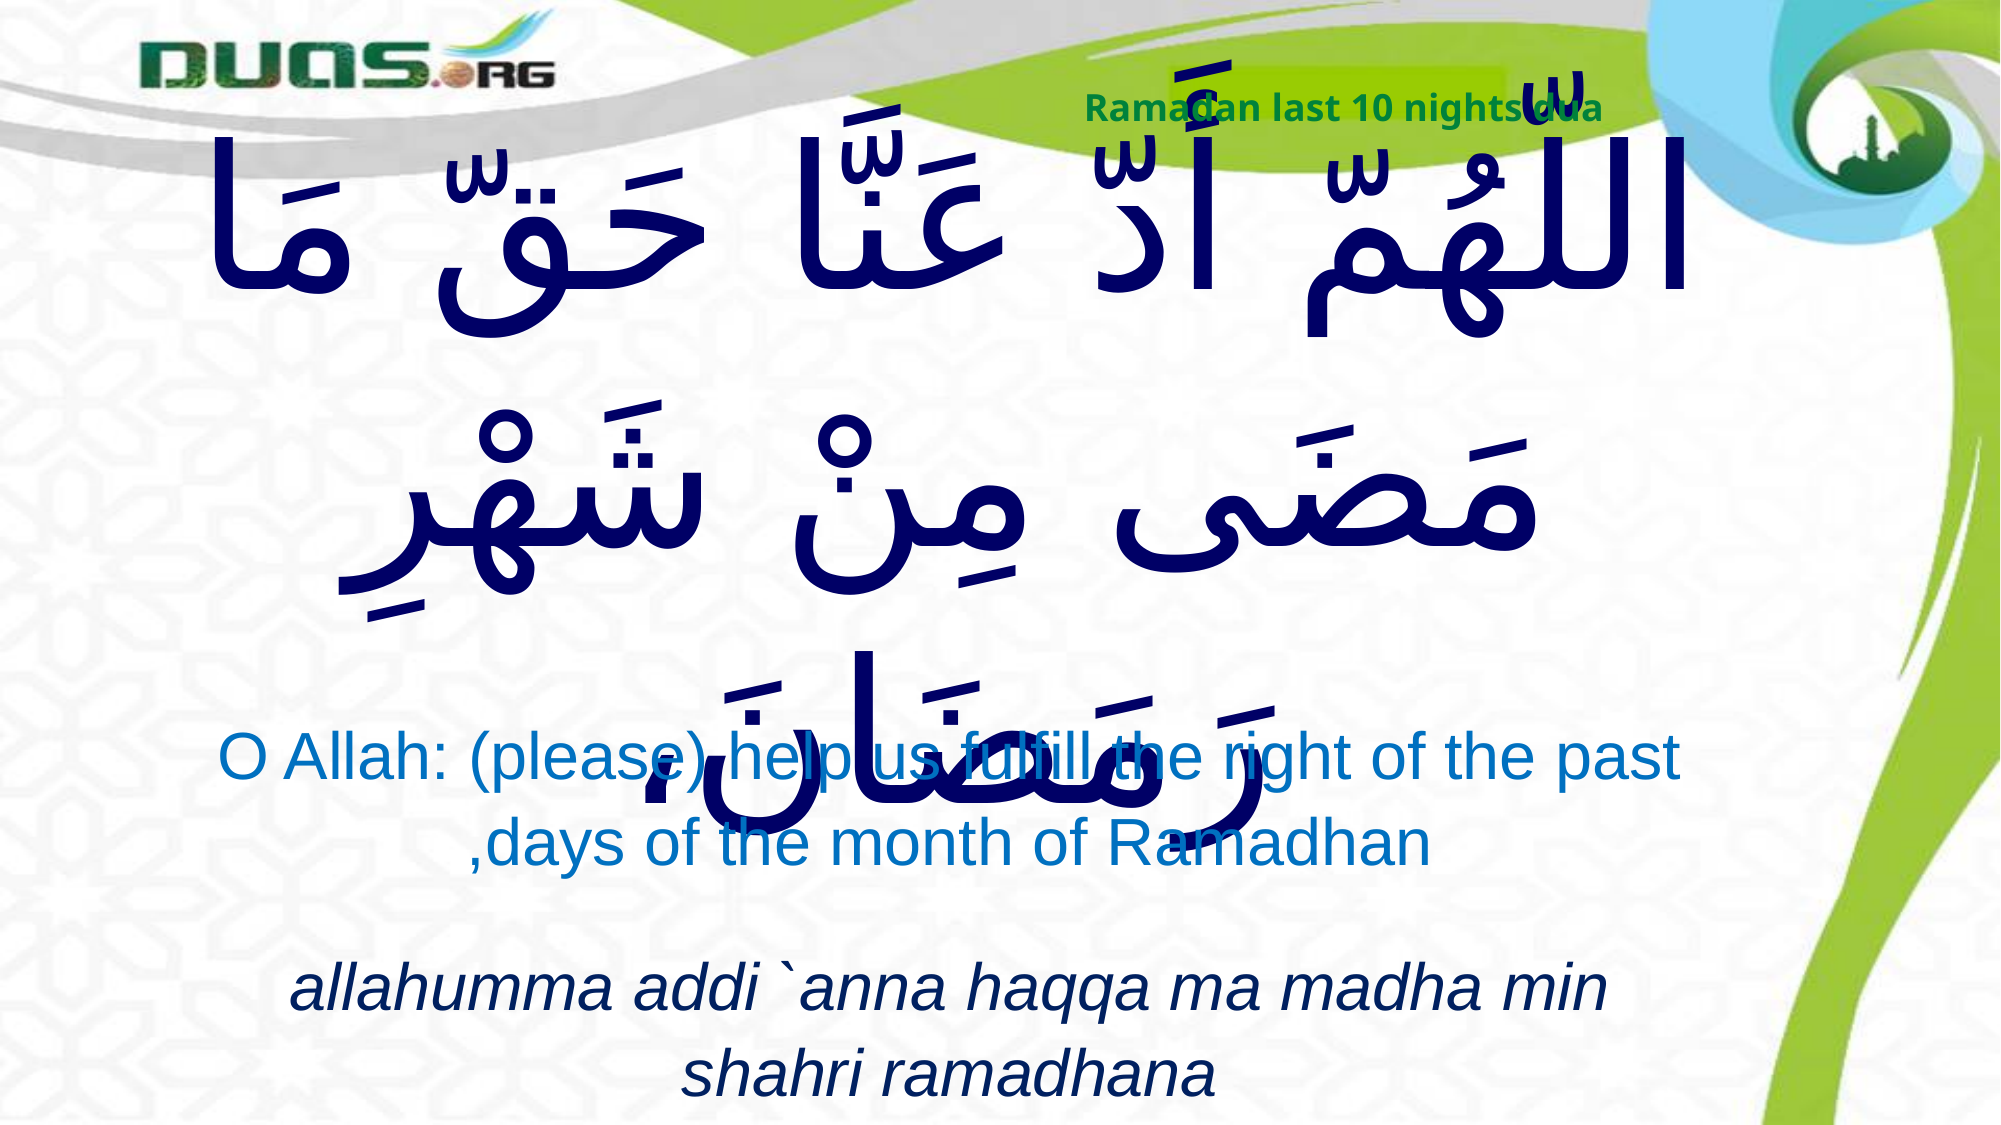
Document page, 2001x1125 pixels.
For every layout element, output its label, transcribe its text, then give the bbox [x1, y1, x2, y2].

title اللّهُمّ أَدّ عَنَّا حَقّ مَا مَضَى مِنْ شَهْرِ رَمَضَانَ، [93, 337, 1807, 579]
text_box Ramadan last 10 nights dua [1069, 76, 1620, 136]
picture [0, 0, 2001, 1125]
subtitle O Allah: (please) help us fulfill the right of the past days of the month of Ramadhan, allahumma addi `anna haqqa ma madha min shahri ramadhana [200, 699, 1700, 988]
